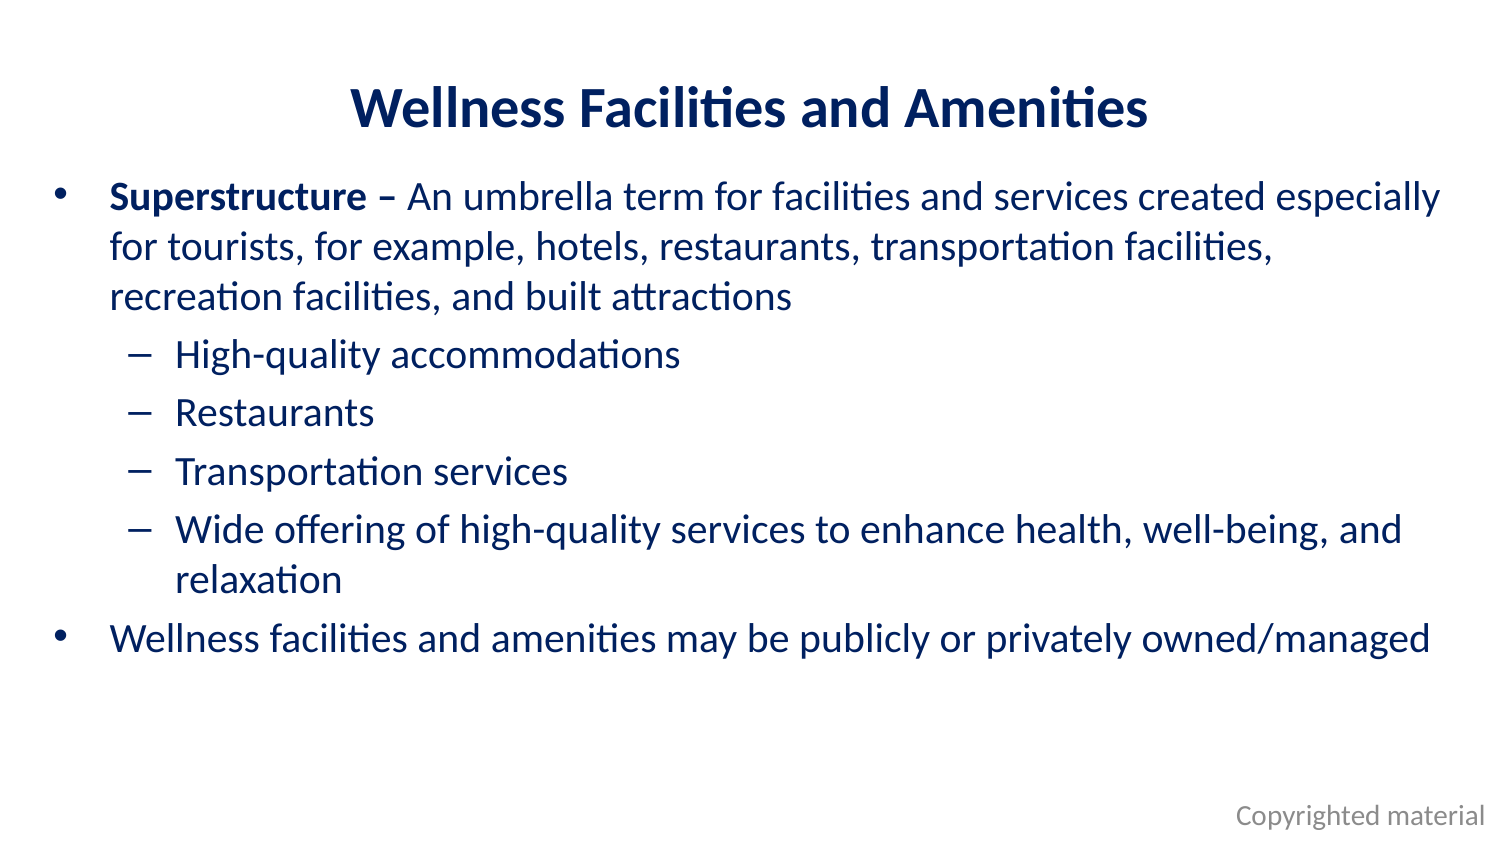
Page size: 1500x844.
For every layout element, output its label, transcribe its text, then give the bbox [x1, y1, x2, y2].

title Wellness Facilities and Amenities [75, 33, 1425, 161]
list Superstructure – An umbrella term for facilities and services created especially for tourists, for example, hotels, restaurants, transportation facilities, recreation facilities, and built attractions High-quality accommodations Restaurants Transportation services Wide offering of high-quality services to enhance health, well-being, and relaxation Wellness facilities and amenities may be publicly or privately owned/managed [38, 161, 1470, 778]
